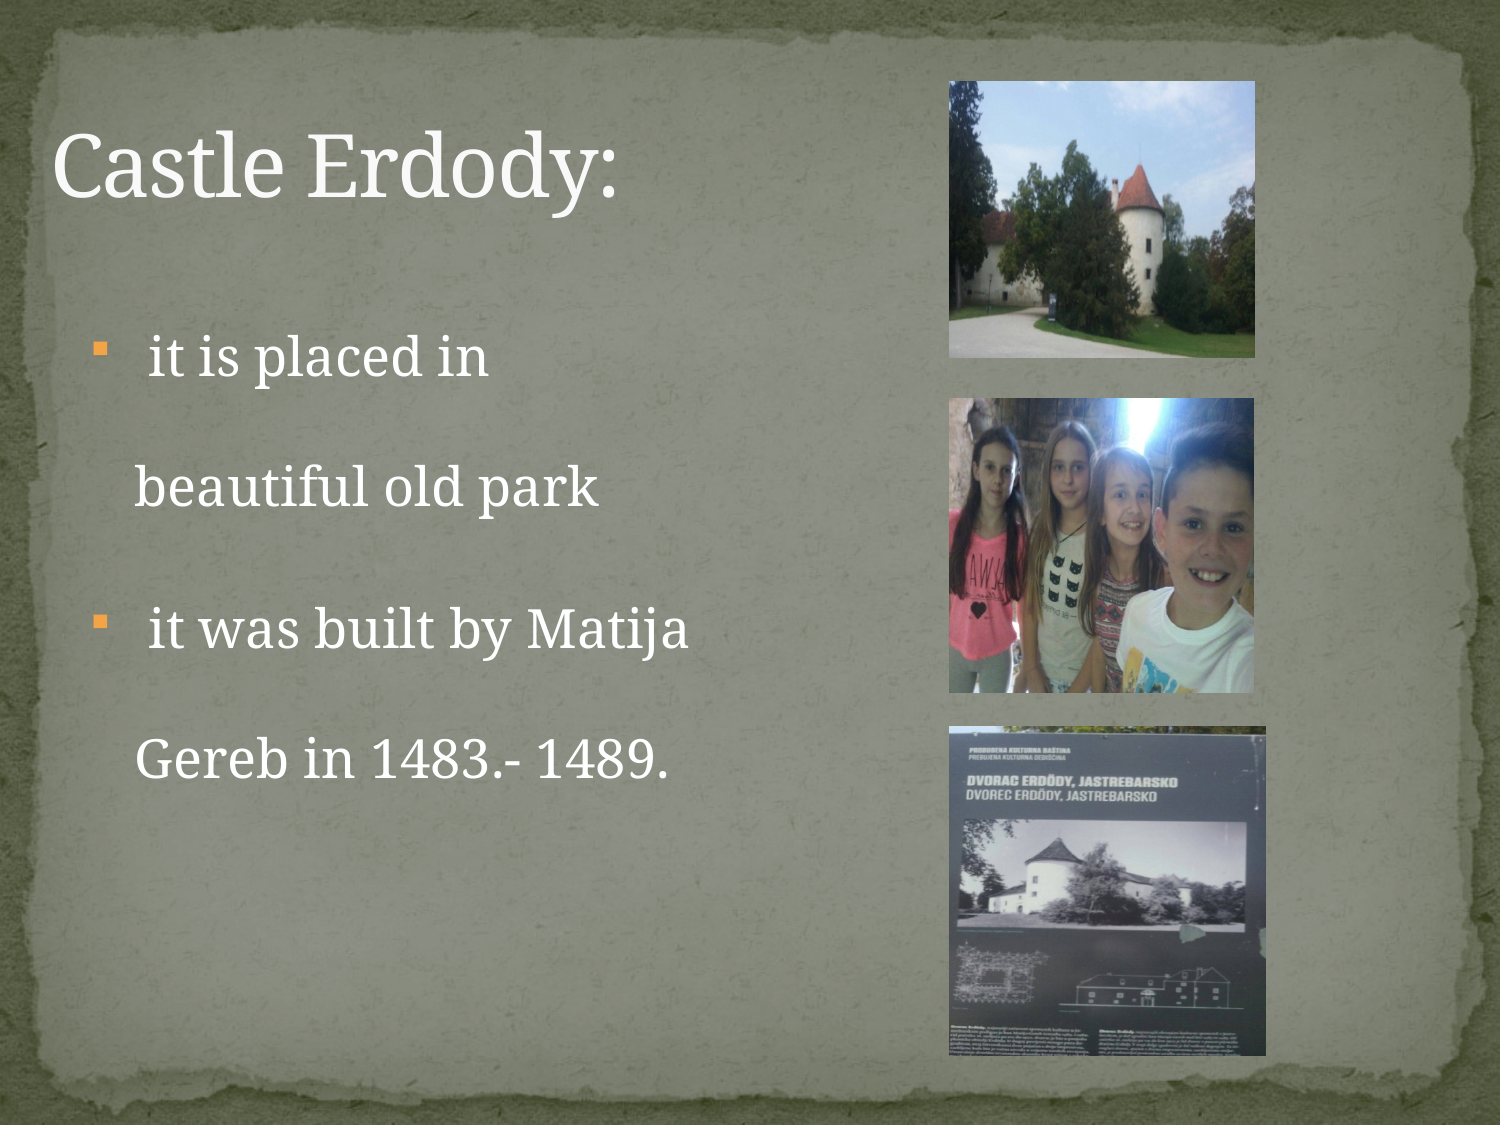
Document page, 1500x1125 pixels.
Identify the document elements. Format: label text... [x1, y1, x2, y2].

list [951, 83, 1253, 356]
picture [949, 726, 1266, 1056]
title Castle Erdody: [35, 35, 668, 223]
picture [949, 398, 1254, 693]
list it is placed in beautiful old park it was built by Matija Gereb in 1483.- 1489. [75, 249, 741, 1000]
